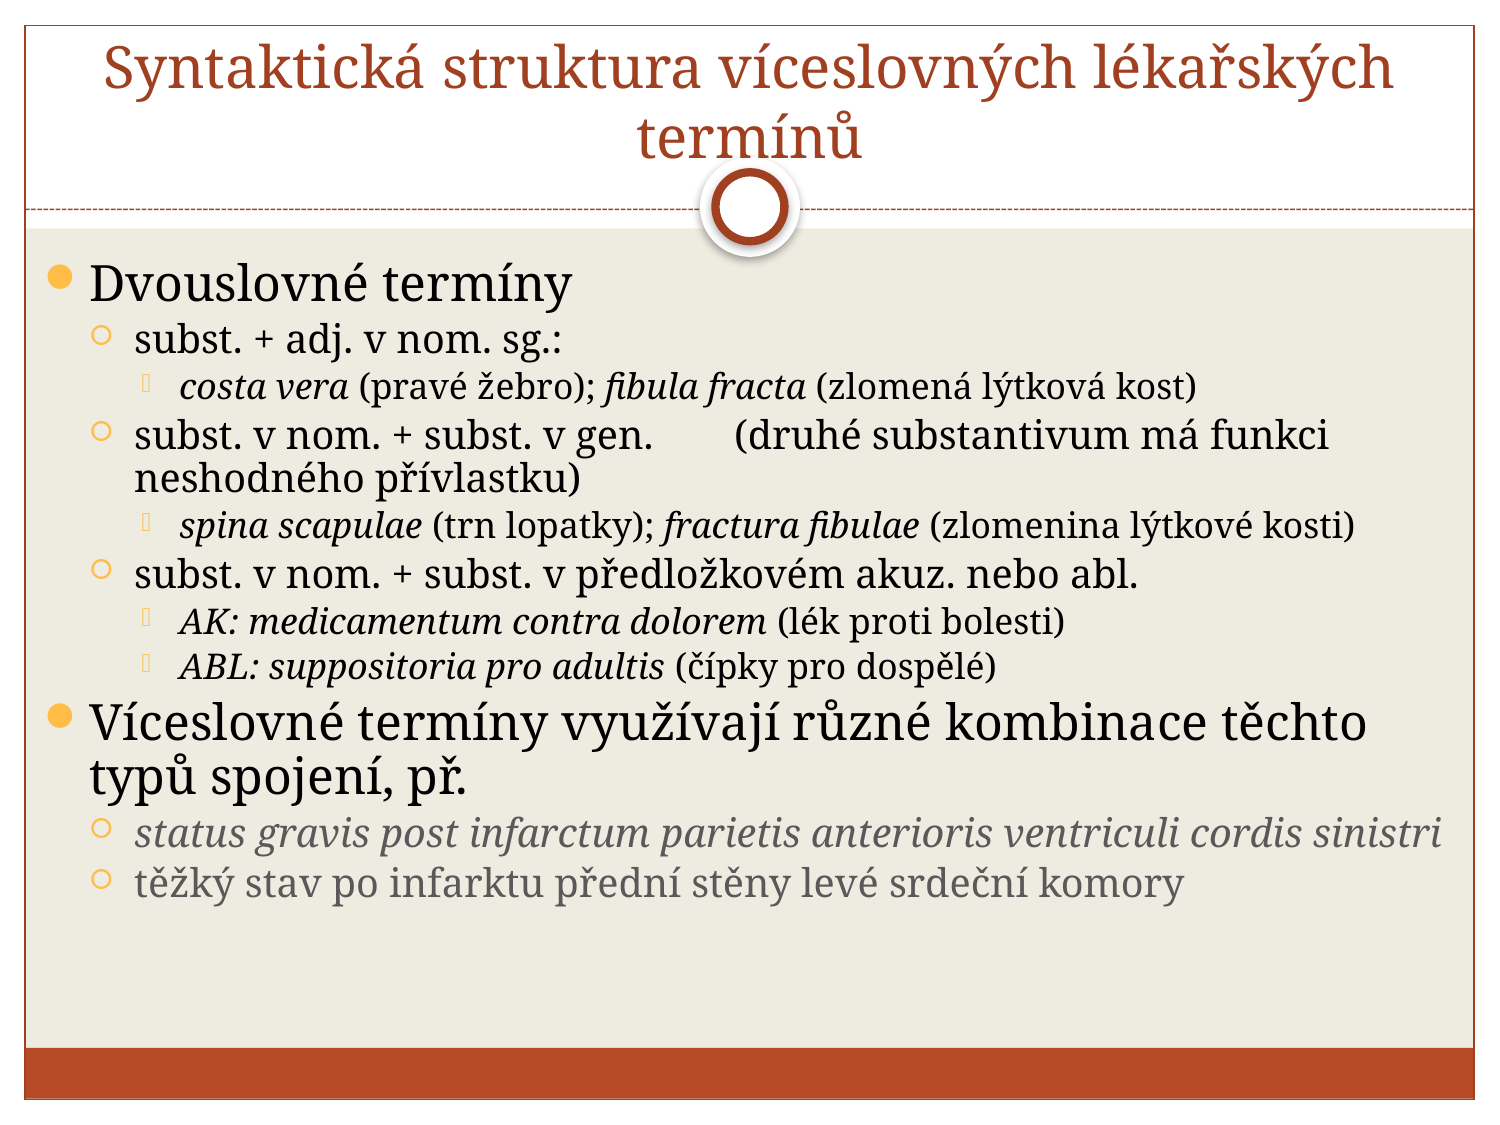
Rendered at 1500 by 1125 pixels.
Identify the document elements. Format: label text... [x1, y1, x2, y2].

list Dvouslovné termíny subst. + adj. v nom. sg.: costa vera (pravé žebro); fibula fracta (zlomená lýtková kost) subst. v nom. + subst. v gen. (druhé substantivum má funkci neshodného přívlastku) spina scapulae (trn lopatky); fractura fibulae (zlomenina lýtkové kosti) subst. v nom. + subst. v předložkovém akuz. nebo abl. AK: medicamentum contra dolorem (lék proti bolesti) ABL: suppositoria pro adultis (čípky pro dospělé) Víceslovné termíny využívají různé kombinace těchto typů spojení, př. status gravis post infarctum parietis anterioris ventriculi cordis sinistri těžký stav po infarktu přední stěny levé srdeční komory [29, 250, 1471, 1001]
title Syntaktická struktura víceslovných lékařských termínů [17, 37, 1483, 162]
